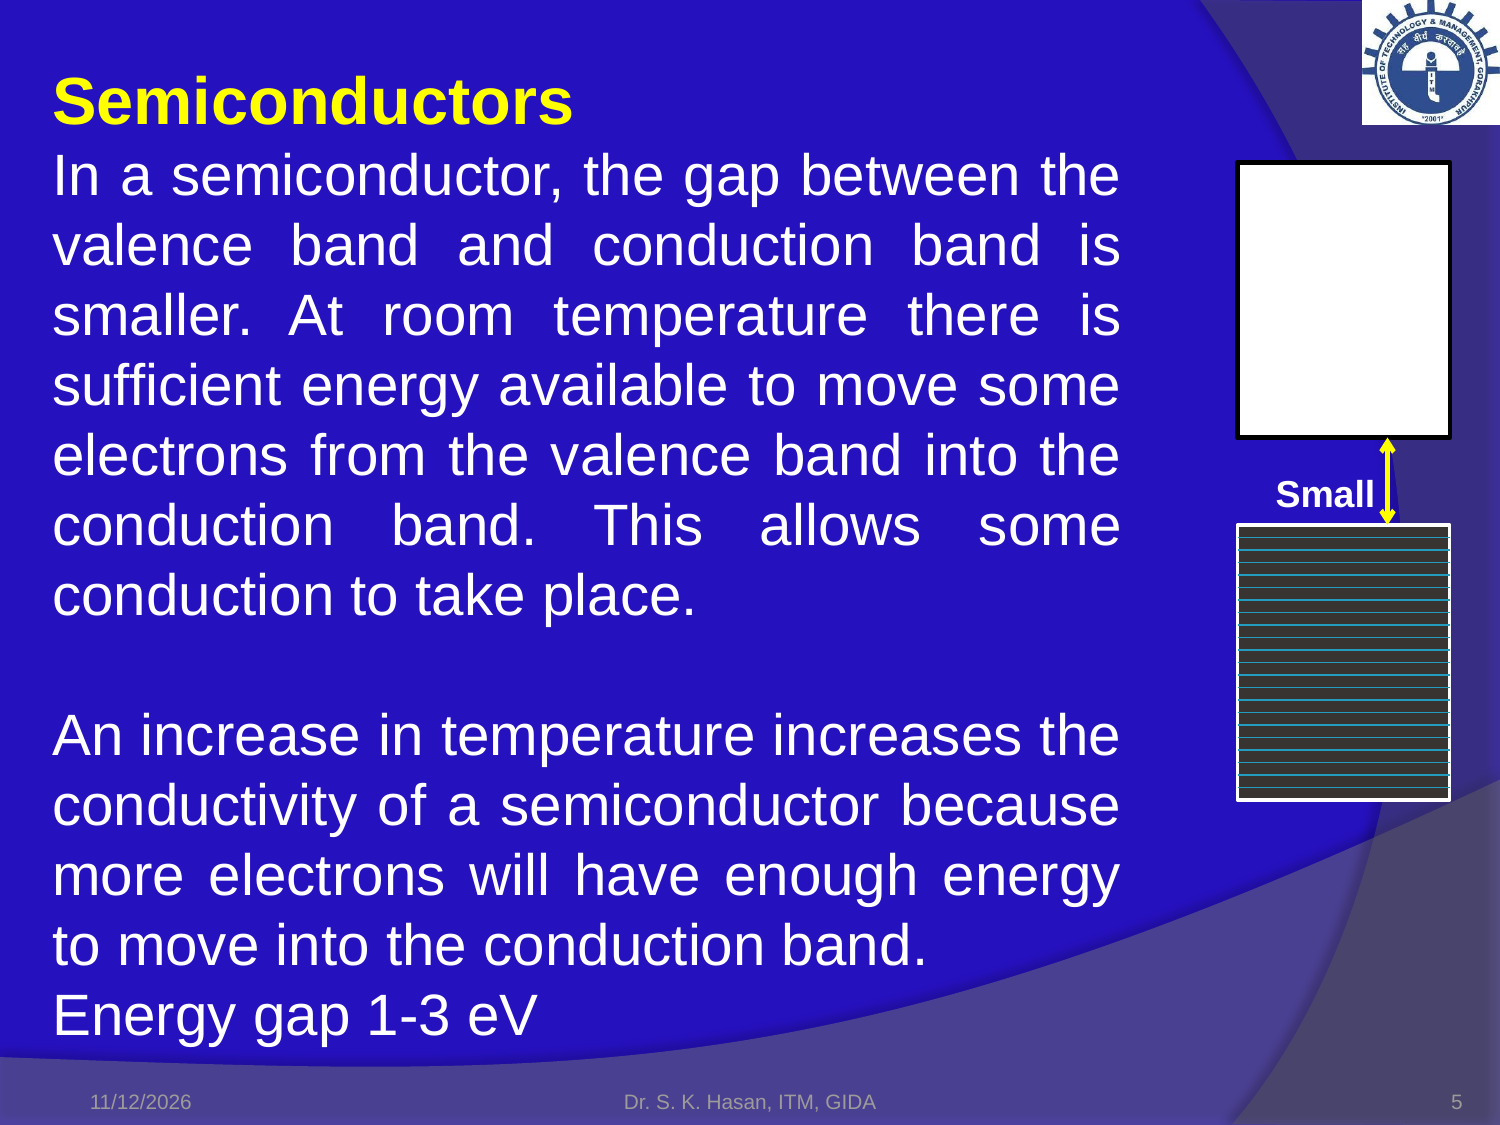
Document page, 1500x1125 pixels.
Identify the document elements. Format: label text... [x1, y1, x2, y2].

text_box Semiconductors In a semiconductor, the gap between the valence band and conduction band is smaller. At room temperature there is sufficient energy available to move some electrons from the valence band into the conduction band. This allows some conduction to take place. An increase in temperature increases the conductivity of a semiconductor because more electrons will have enough energy to move into the conduction band. Energy gap 1-3 eV [37, 50, 1138, 1055]
text_box Small [1187, 462, 1378, 523]
text_box [1236, 523, 1378, 528]
text_box [1236, 161, 1451, 439]
footer Dr. S. K. Hasan, ITM, GIDA [512, 1053, 988, 1114]
text_box [1236, 798, 1451, 802]
picture [1362, 0, 1500, 126]
text_box [1398, 523, 1451, 528]
slide_number 5 [1337, 1053, 1463, 1114]
slide_number 27-Apr-22 [75, 1053, 425, 1114]
